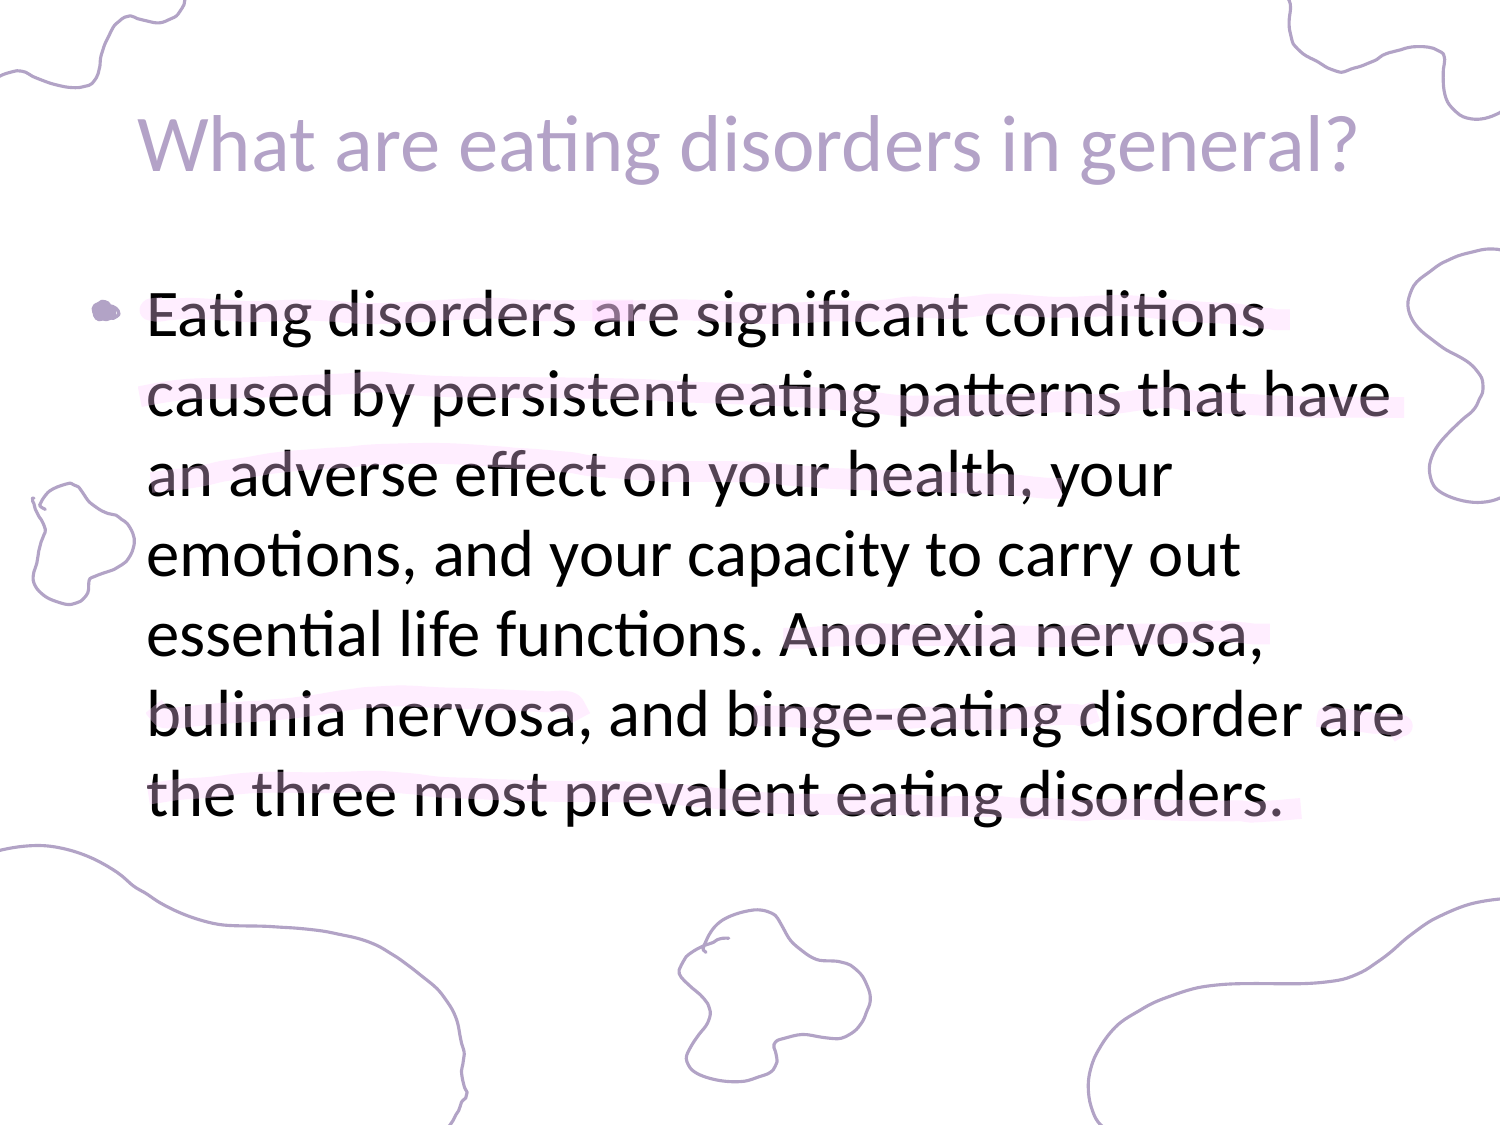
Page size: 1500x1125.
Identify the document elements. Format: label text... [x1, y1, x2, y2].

title What are eating disorders in general? [75, 45, 1425, 233]
list Eating disorders are significant conditions caused by persistent eating patterns that have an adverse effect on your health, your emotions, and your capacity to carry out essential life functions. Anorexia nervosa, bulimia nervosa, and binge-eating disorder are the three most prevalent eating disorders. [75, 262, 1425, 1005]
